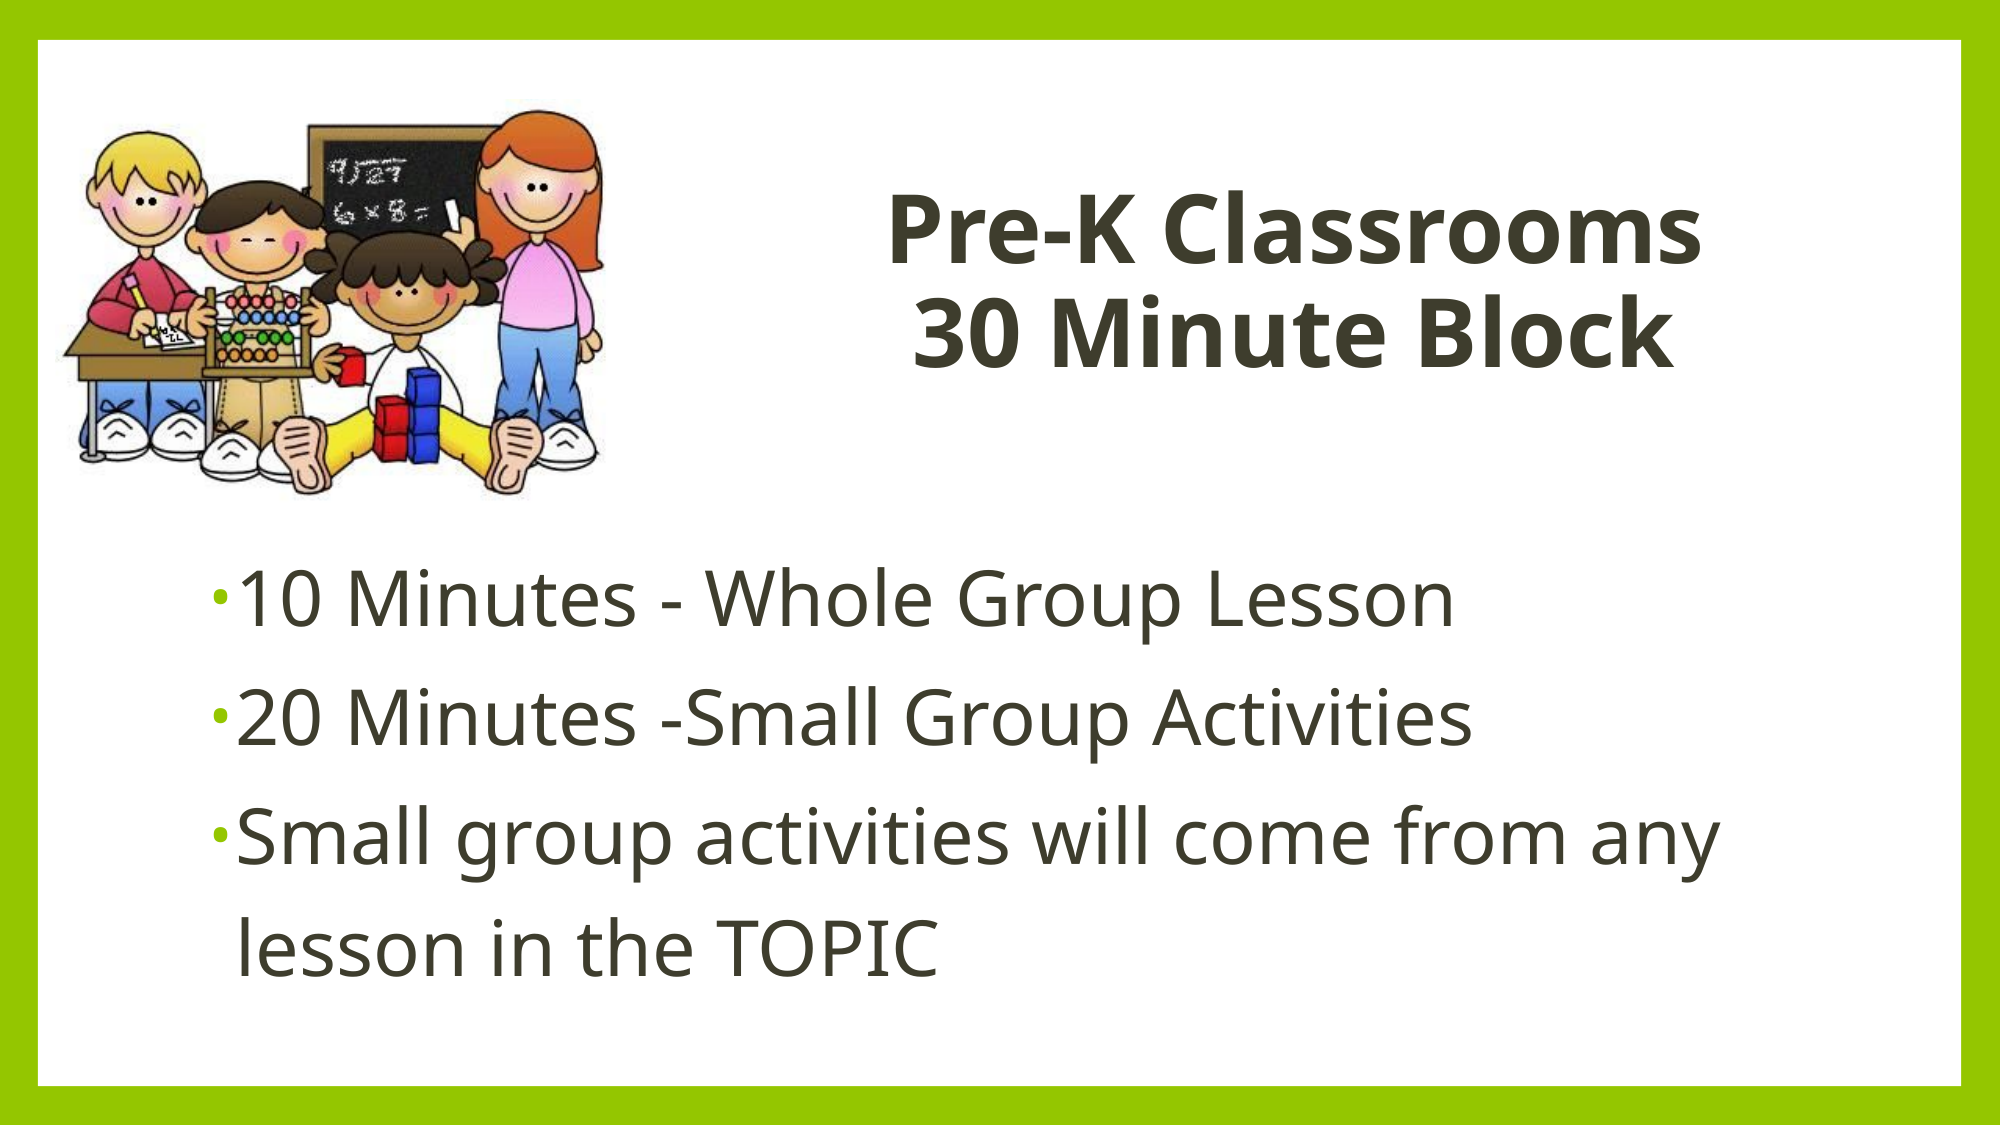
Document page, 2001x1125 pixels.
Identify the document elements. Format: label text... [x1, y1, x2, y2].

picture [55, 99, 609, 507]
title Pre-K Classrooms 30 Minute Block [609, 99, 1808, 337]
list 10 Minutes - Whole Group Lesson 20 Minutes -Small Group Activities Small group activities will come from any lesson in the TOPIC [187, 337, 1808, 1000]
